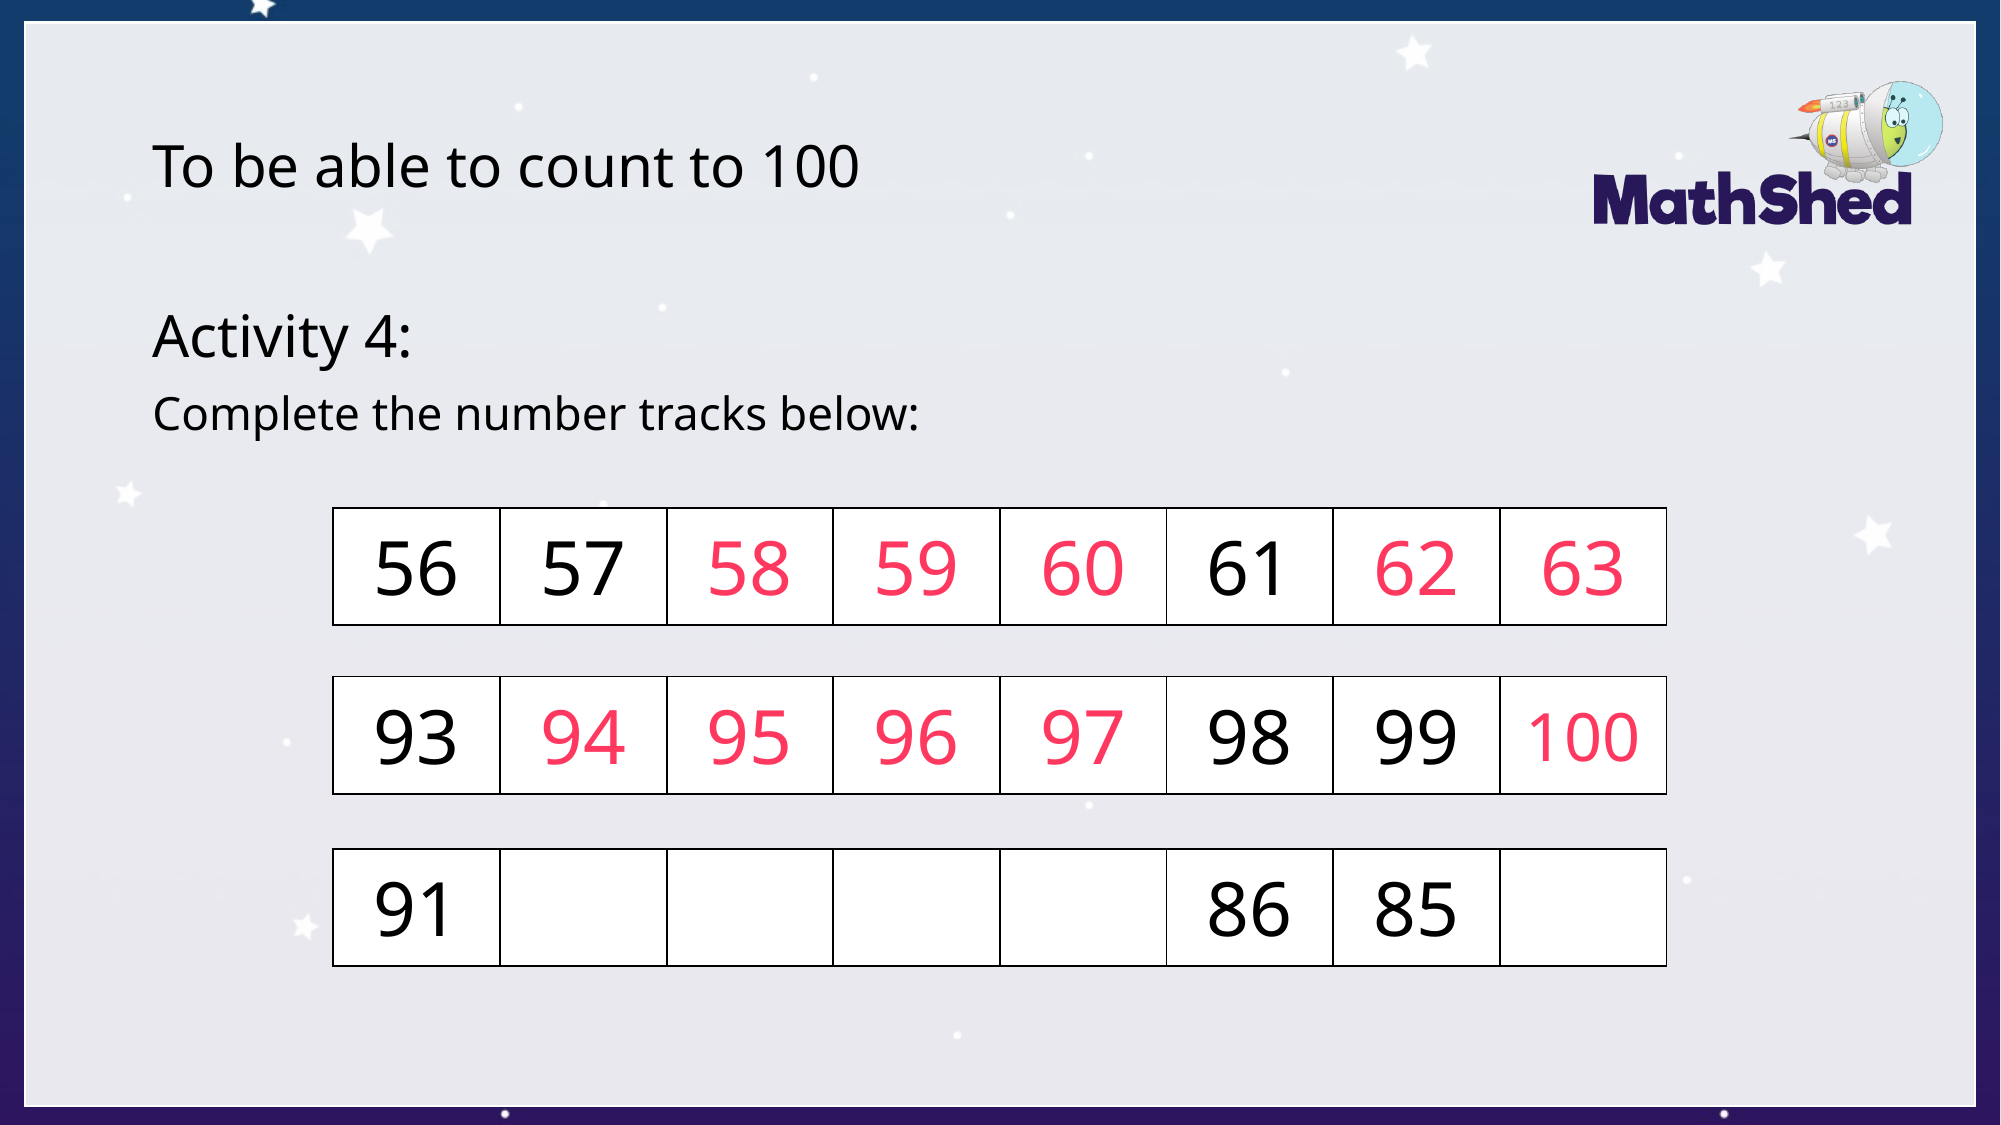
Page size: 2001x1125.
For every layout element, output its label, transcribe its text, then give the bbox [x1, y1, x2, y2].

title To be able to count to 100 [137, 59, 1578, 278]
table_header 62 [1334, 509, 1499, 624]
picture [0, 0, 2001, 1125]
table_header 59 [834, 509, 999, 624]
table_header 98 [1167, 677, 1332, 793]
table_header 84 [1501, 850, 1666, 965]
table_header 95 [668, 677, 832, 793]
table_header 99 [1334, 677, 1499, 793]
table_header 89 [668, 850, 832, 965]
table_header 94 [501, 677, 666, 793]
table_header 90 [501, 850, 666, 965]
list Activity 4: Complete the number tracks below: [137, 299, 1863, 1014]
table_header 86 [1167, 850, 1332, 965]
table_header 63 [1501, 509, 1666, 624]
table_header 56 [334, 509, 499, 624]
table_header 85 [1334, 850, 1499, 965]
table_header 58 [668, 509, 832, 624]
table_header 93 [334, 677, 499, 793]
table_header 91 [334, 850, 499, 965]
table_header 97 [1001, 677, 1166, 793]
table_header 61 [1167, 509, 1332, 624]
table_header 57 [501, 509, 666, 624]
table_header 88 [834, 850, 999, 965]
table_header 87 [1001, 850, 1166, 965]
table_header 60 [1001, 509, 1166, 624]
table_header 100 [1501, 677, 1666, 793]
table_header 96 [834, 677, 999, 793]
